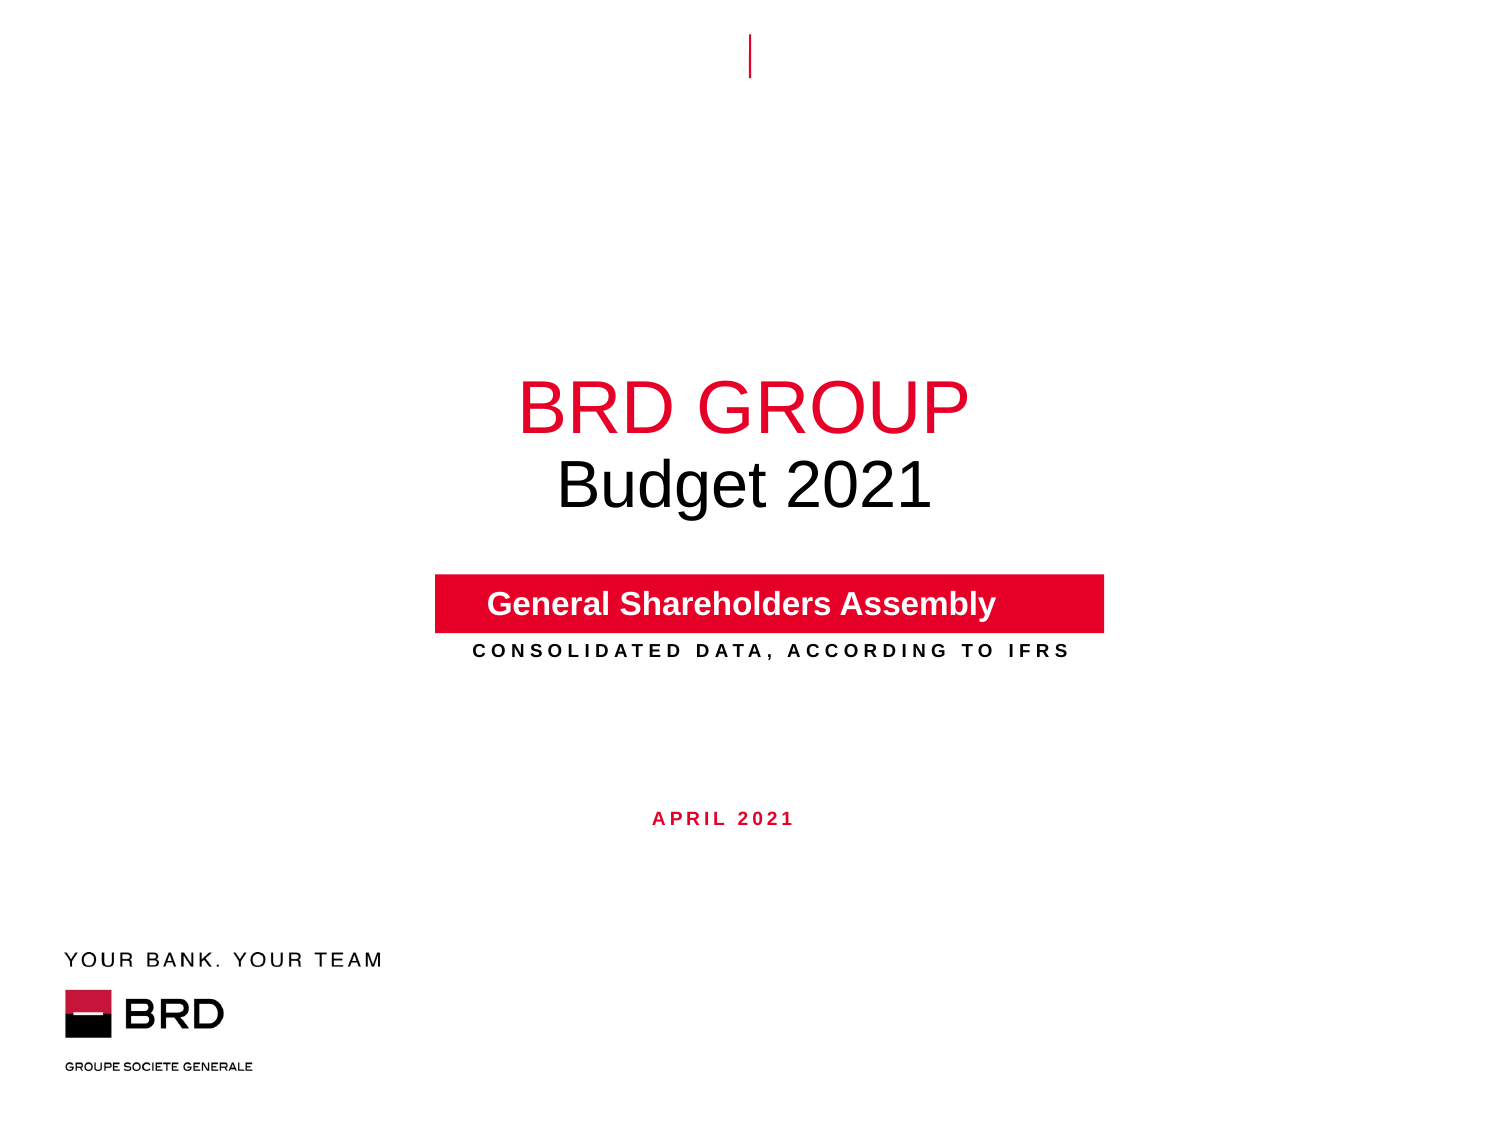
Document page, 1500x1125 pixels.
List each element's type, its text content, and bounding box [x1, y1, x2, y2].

picture [64, 952, 380, 1071]
text_box General Shareholders Assembly [435, 574, 1105, 634]
title BRD GROUP Budget 2021 [88, 224, 1402, 666]
text_box April 2021 [584, 798, 860, 834]
